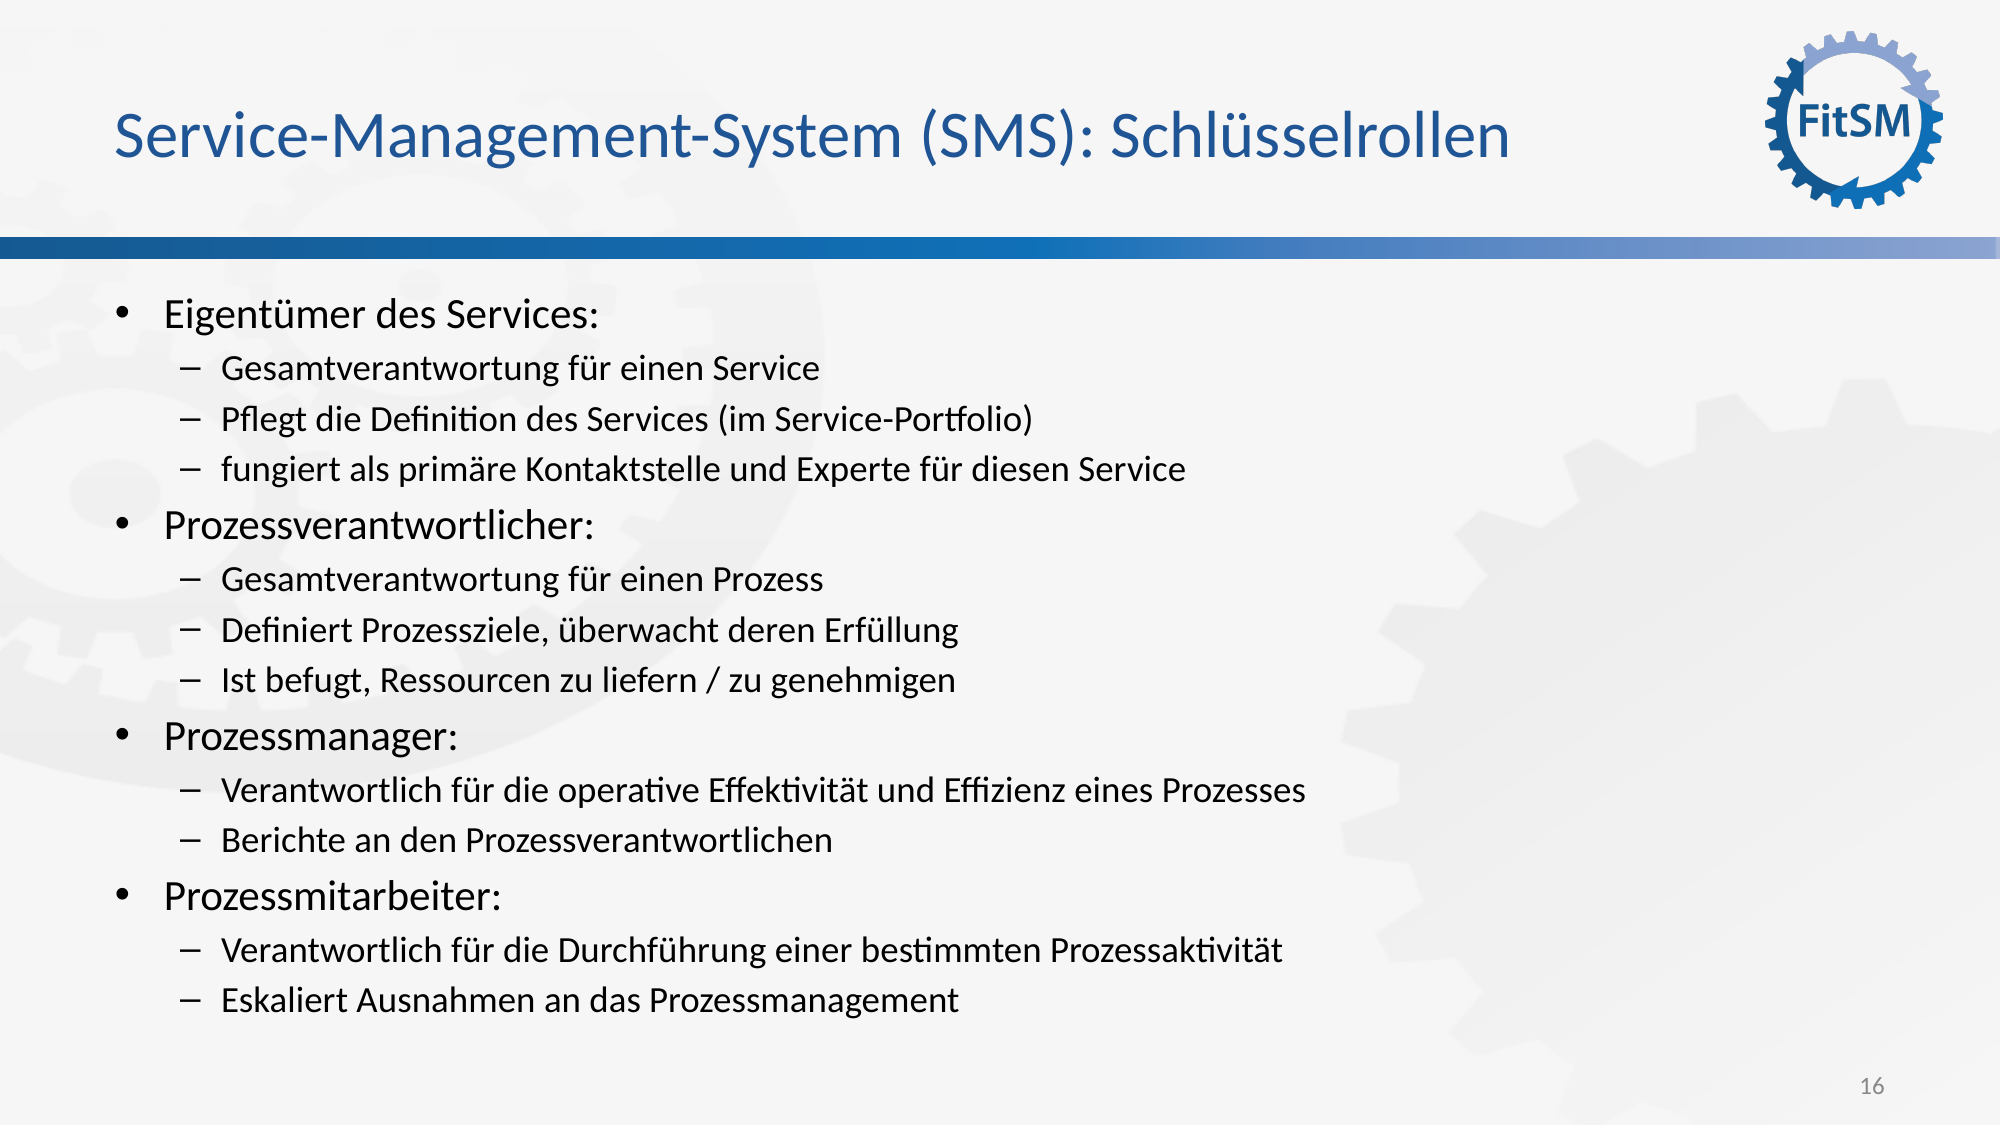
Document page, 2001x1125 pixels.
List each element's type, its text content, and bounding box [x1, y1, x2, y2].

title Service-Management-System (SMS): Schlüsselrollen [99, 45, 1586, 217]
picture [0, 0, 2000, 1125]
slide_number 16 [1433, 1054, 1900, 1115]
list Eigentümer des Services: Gesamtverantwortung für einen Service Pflegt die Definition des Services (im Service-Portfolio) fungiert als primäre Kontaktstelle und Experte für diesen Service Prozessverantwortlicher: Gesamtverantwortung für einen Prozess Definiert Prozessziele, überwacht deren Erfüllung Ist befugt, Ressourcen zu liefern / zu genehmigen Prozessmanager: Verantwortlich für die operative Effektivität und Effizienz eines Prozesses Berichte an den Prozessverantwortlichen Prozessmitarbeiter: Verantwortlich für die Durchführung einer bestimmten Prozessaktivität Eskaliert Ausnahmen an das Prozessmanagement [99, 278, 1900, 1038]
